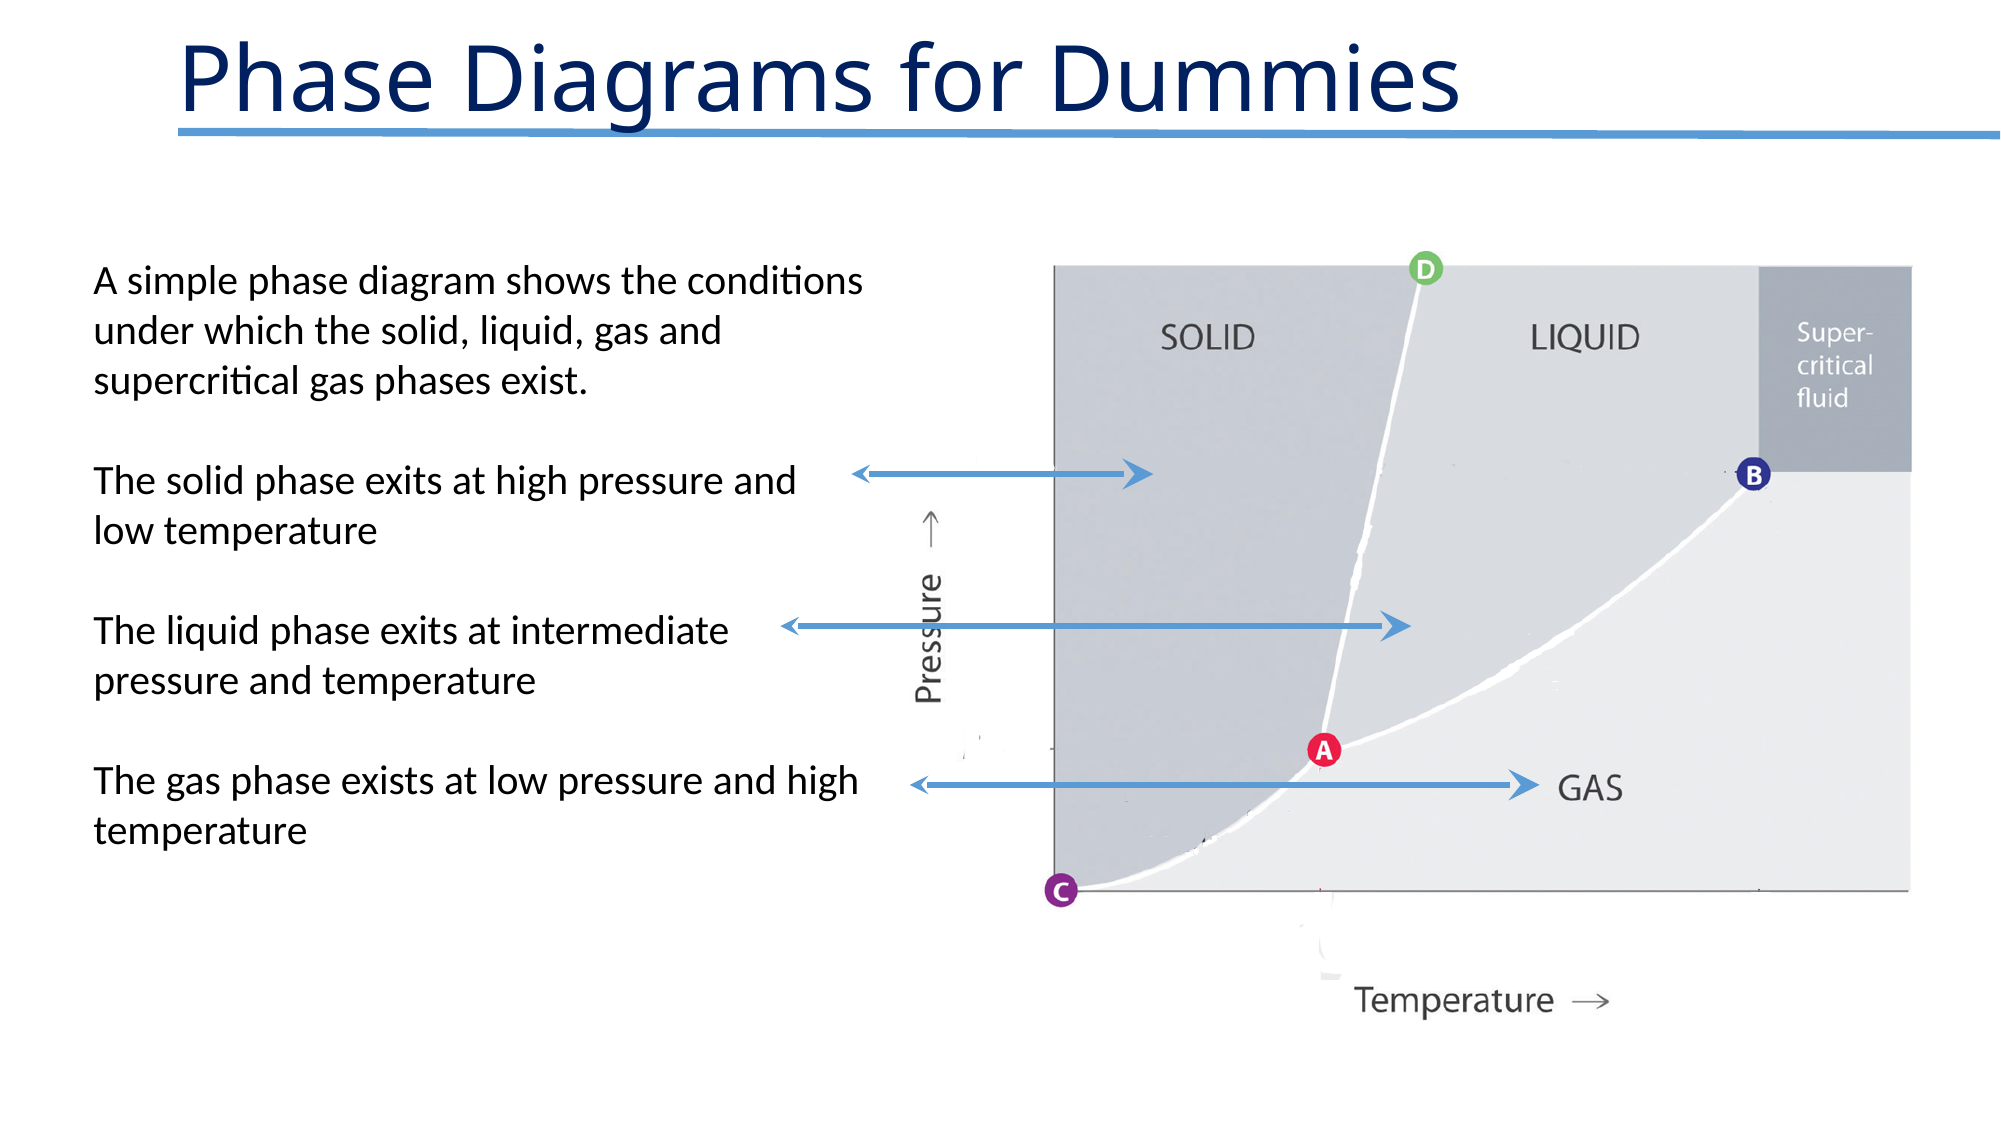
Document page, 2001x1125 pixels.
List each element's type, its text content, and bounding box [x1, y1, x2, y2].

text_box A simple phase diagram shows the conditions under which the solid, liquid, gas and supercritical gas phases exist. The solid phase exits at high pressure and low temperature The liquid phase exits at intermediate pressure and temperature The gas phase exists at low pressure and high temperature [78, 245, 881, 861]
picture [909, 251, 1913, 1021]
text_box Phase Diagrams for Dummies [162, 0, 1746, 139]
